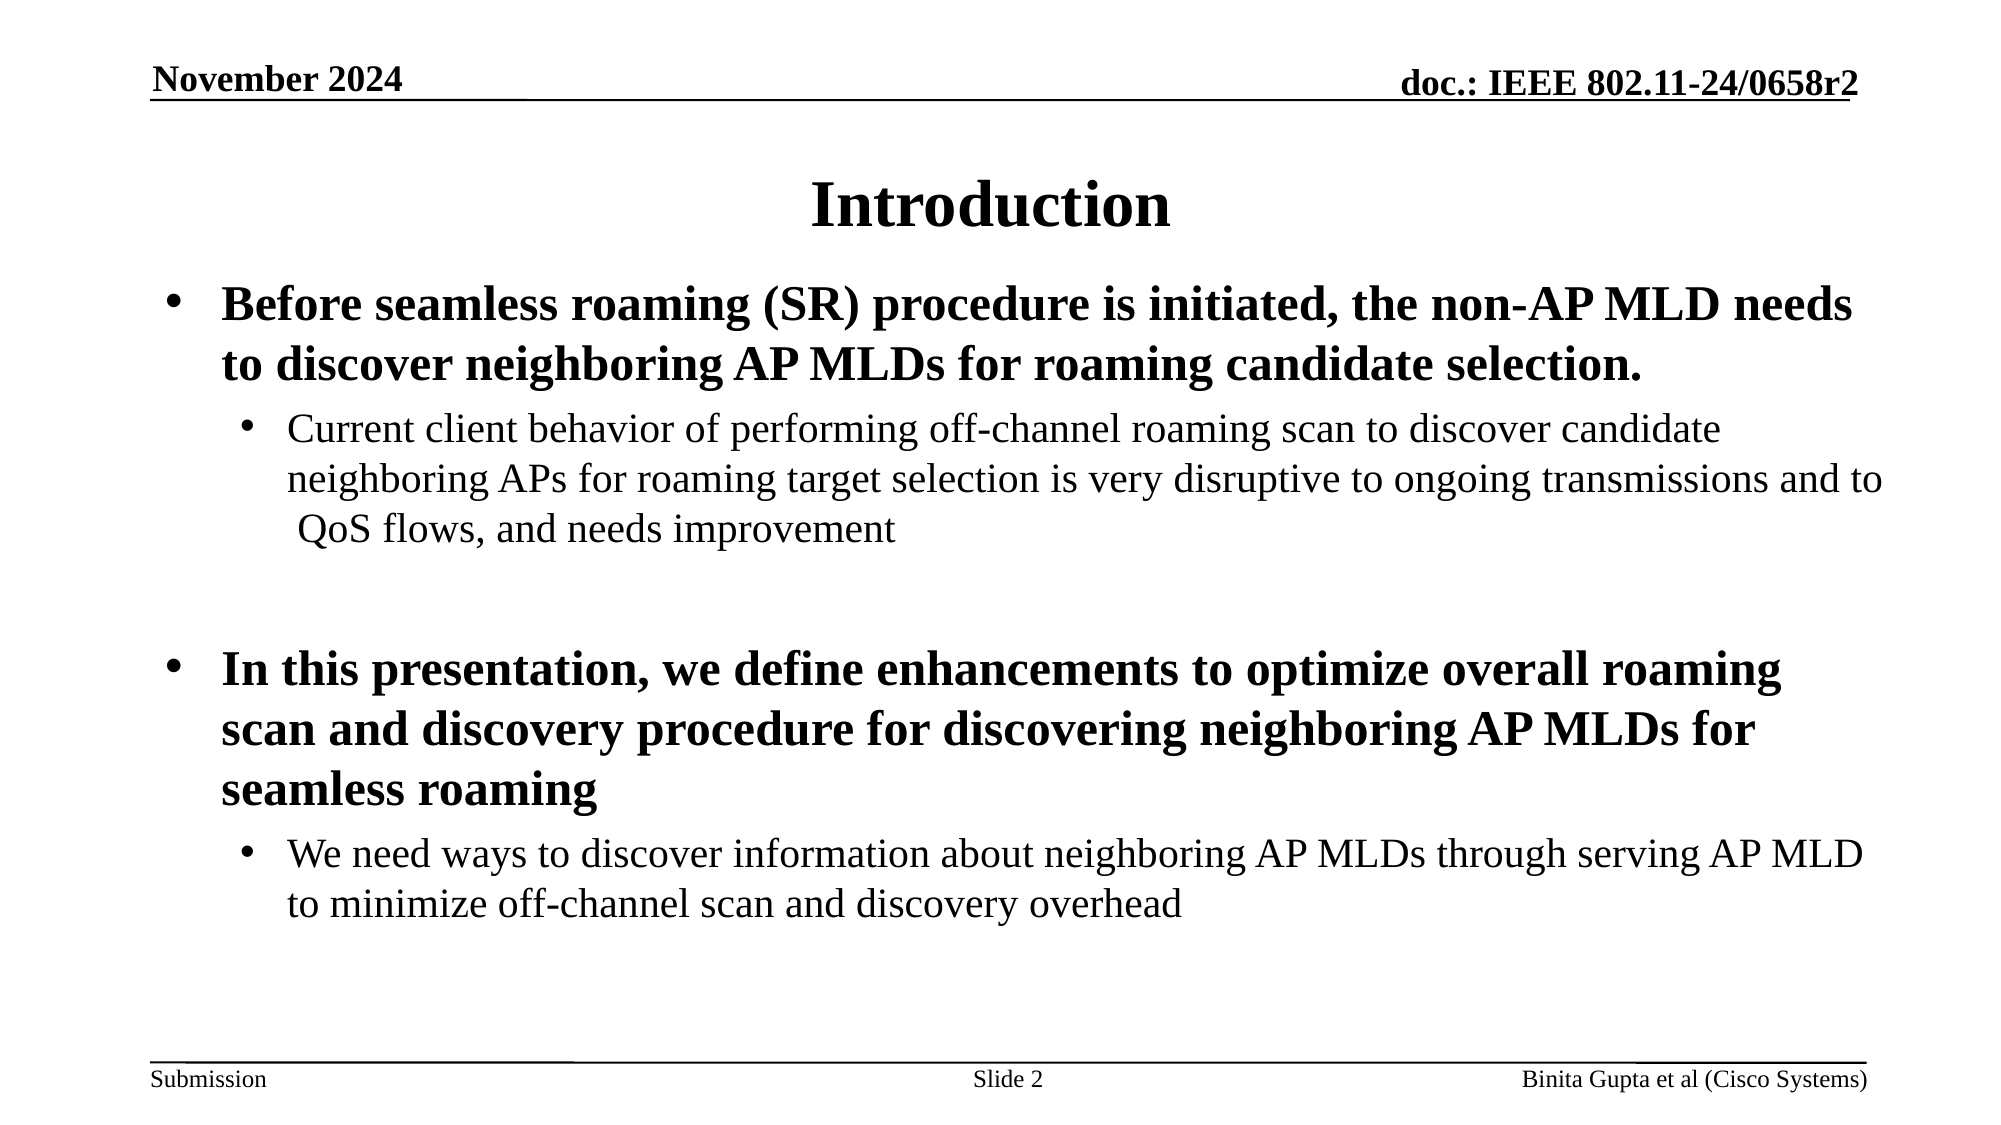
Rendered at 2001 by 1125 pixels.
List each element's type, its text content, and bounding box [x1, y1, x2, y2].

footer Binita Gupta et al (Cisco Systems) [1171, 1061, 1869, 1093]
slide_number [152, 54, 563, 100]
title Introduction [149, 112, 1850, 262]
slide_number Slide 2 [950, 1061, 1067, 1123]
list Before seamless roaming (SR) procedure is initiated, the non-AP MLD needs to discover neighboring AP MLDs for roaming candidate selection. Current client behavior of performing off-channel roaming scan to discover candidate neighboring APs for roaming target selection is very disruptive to ongoing transmissions and to QoS flows, and needs improvement In this presentation, we define enhancements to optimize overall roaming scan and discovery procedure for discovering neighboring AP MLDs for seamless roaming We need ways to discover information about neighboring AP MLDs through serving AP MLD to minimize off-channel scan and discovery overhead [149, 262, 1901, 1038]
